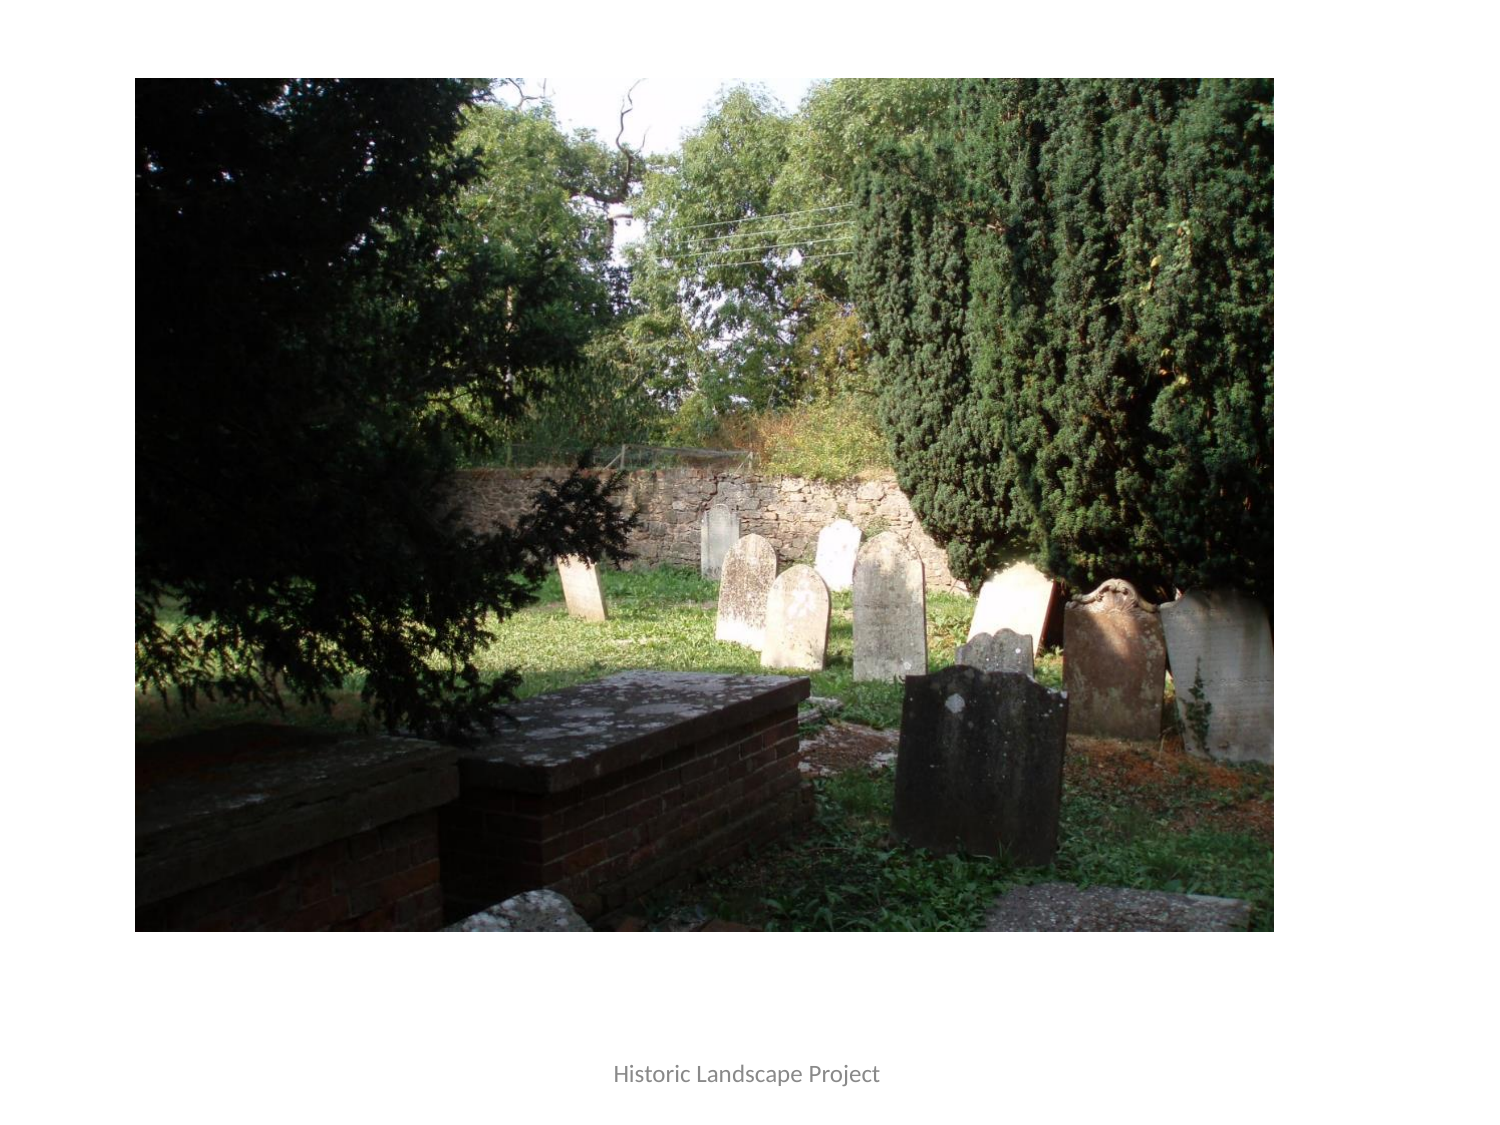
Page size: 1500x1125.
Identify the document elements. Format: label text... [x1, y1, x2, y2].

picture [135, 78, 1274, 932]
footer Historic Landscape Project [512, 1042, 988, 1103]
